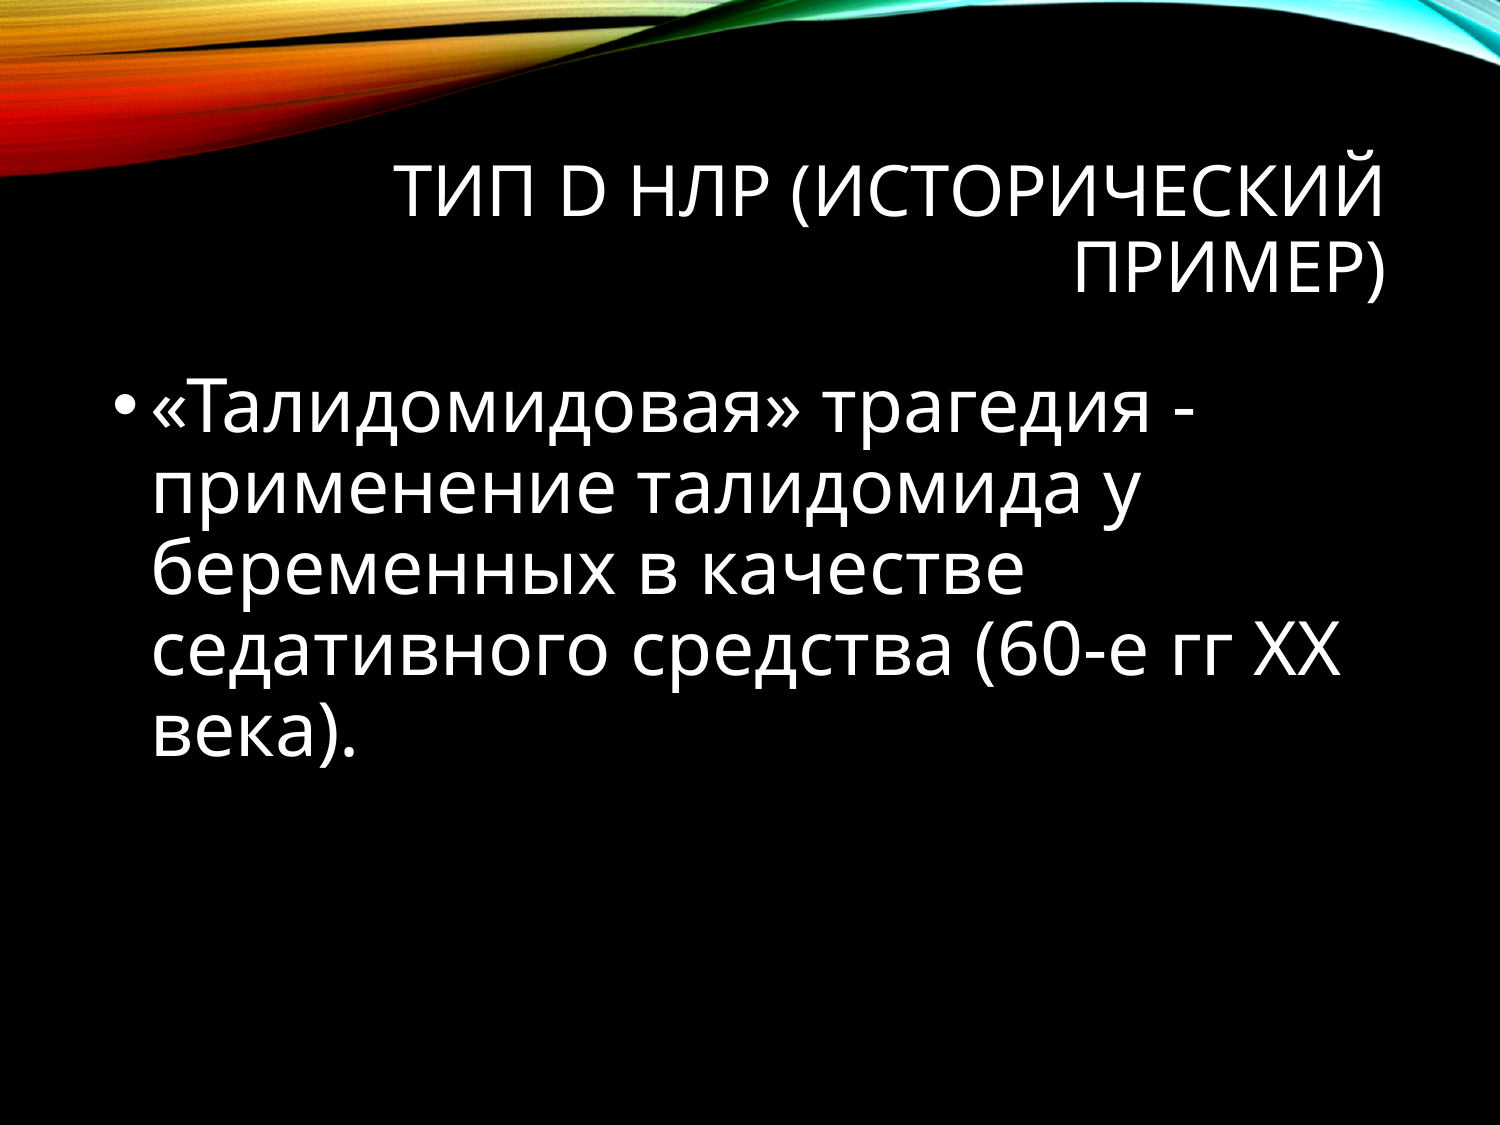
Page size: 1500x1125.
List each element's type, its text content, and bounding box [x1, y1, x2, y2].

list «Талидомидовая» трагедия - применение талидомида у беременных в качестве седативного средства (60-е гг ХХ века). [97, 360, 1403, 1028]
title Тип D НЛР (исторический пример) [356, 125, 1403, 338]
picture [0, 0, 1500, 178]
